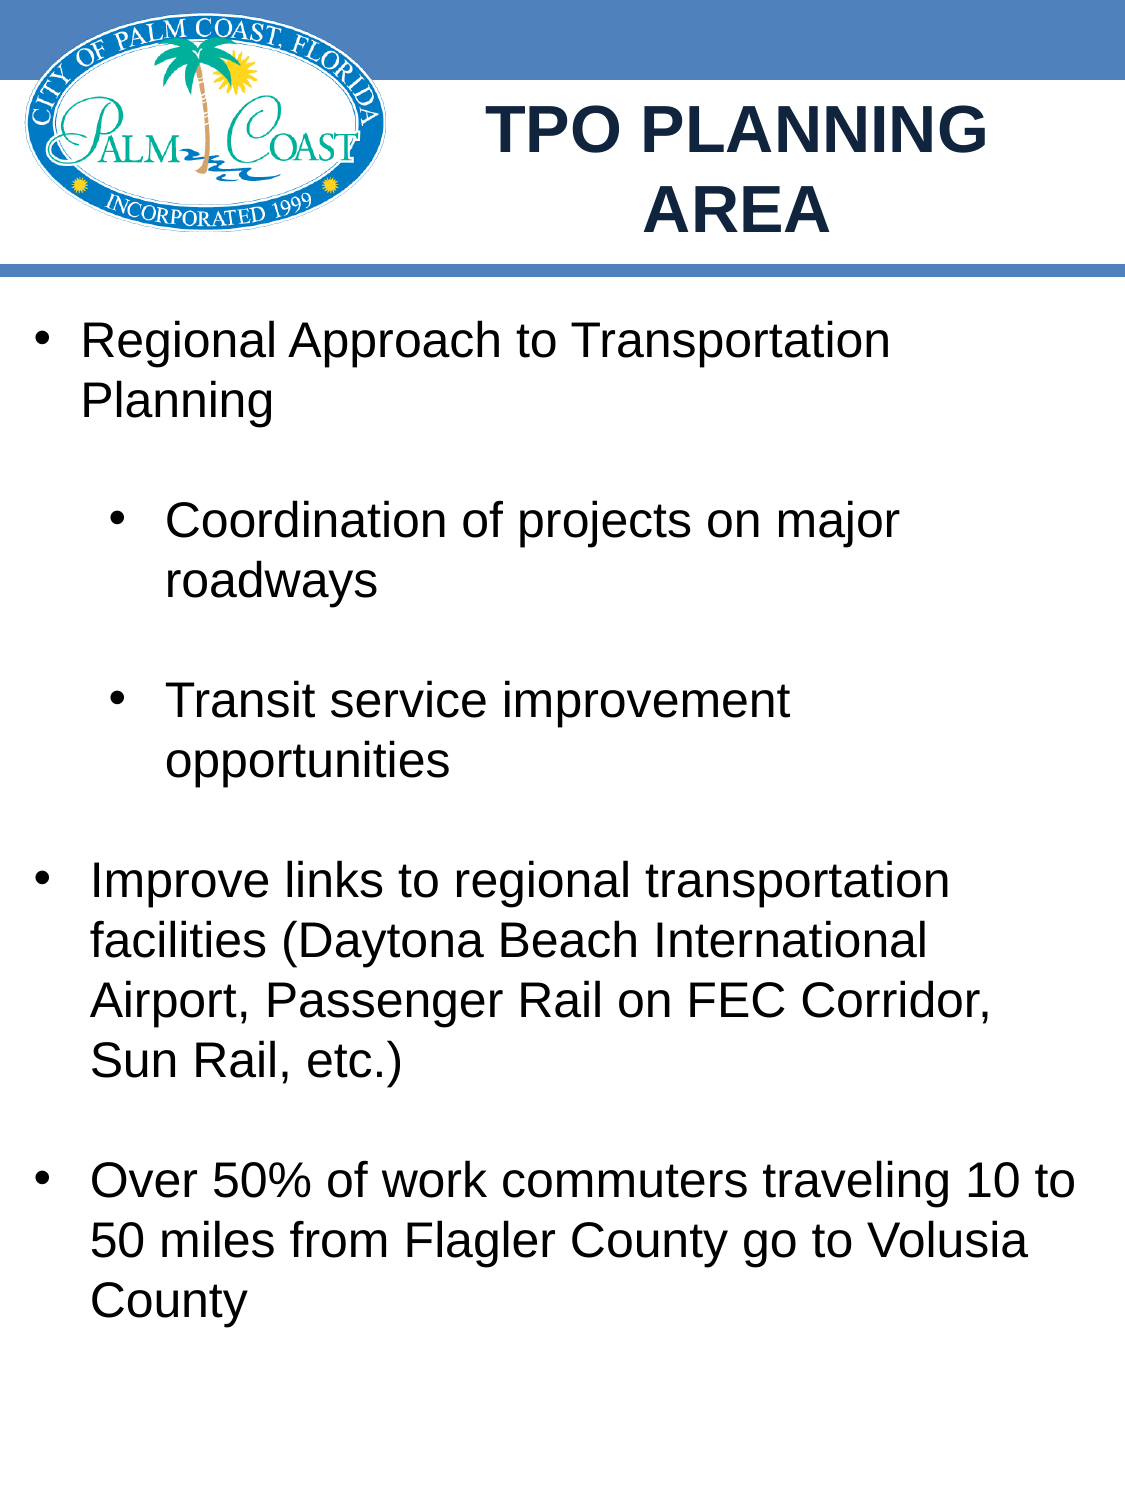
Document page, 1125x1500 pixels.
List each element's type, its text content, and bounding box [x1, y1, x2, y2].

text_box Regional Approach to Transportation Planning Coordination of projects on major roadways Transit service improvement opportunities Improve links to regional transportation facilities (Daytona Beach International Airport, Passenger Rail on FEC Corridor, Sun Rail, etc.) Over 50% of work commuters traveling 10 to 50 miles from Flagler County go to Volusia County [18, 299, 1094, 1335]
text_box TPO PLANNING AREA [437, 80, 1038, 253]
picture [24, 12, 386, 232]
text_box [0, 0, 1125, 80]
